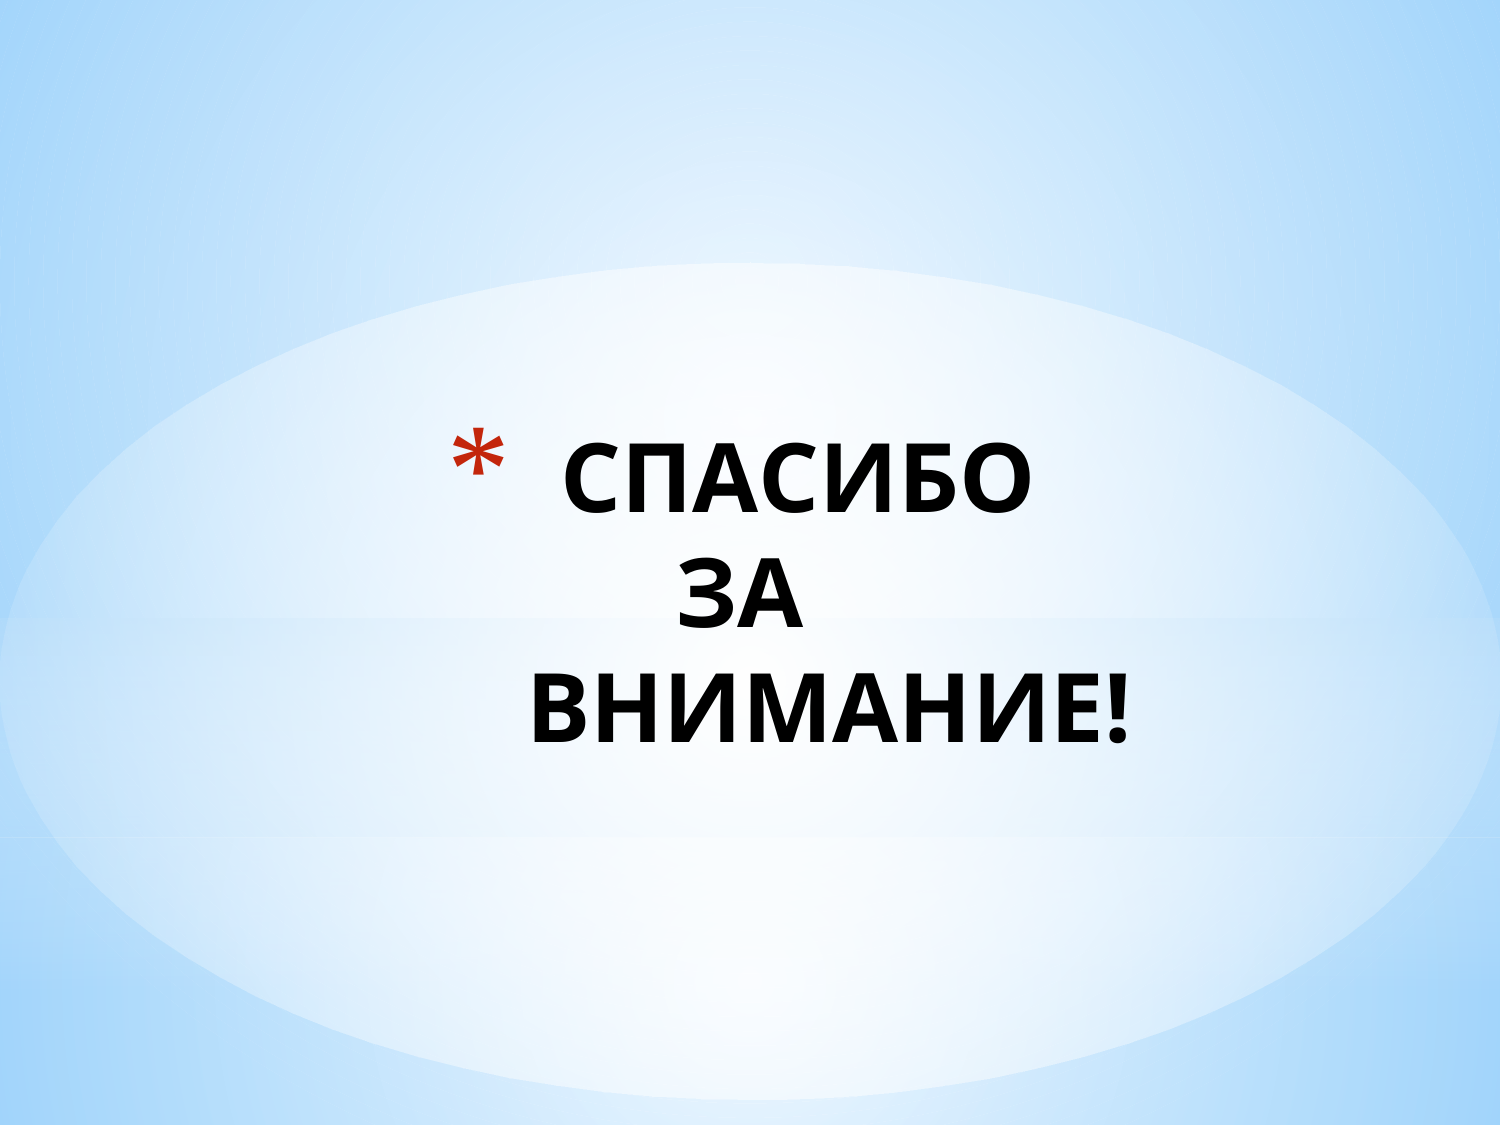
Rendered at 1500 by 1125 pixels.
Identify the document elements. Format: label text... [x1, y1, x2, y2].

title СПАСИБО ЗА ВНИМАНИЕ! [433, 408, 1500, 597]
